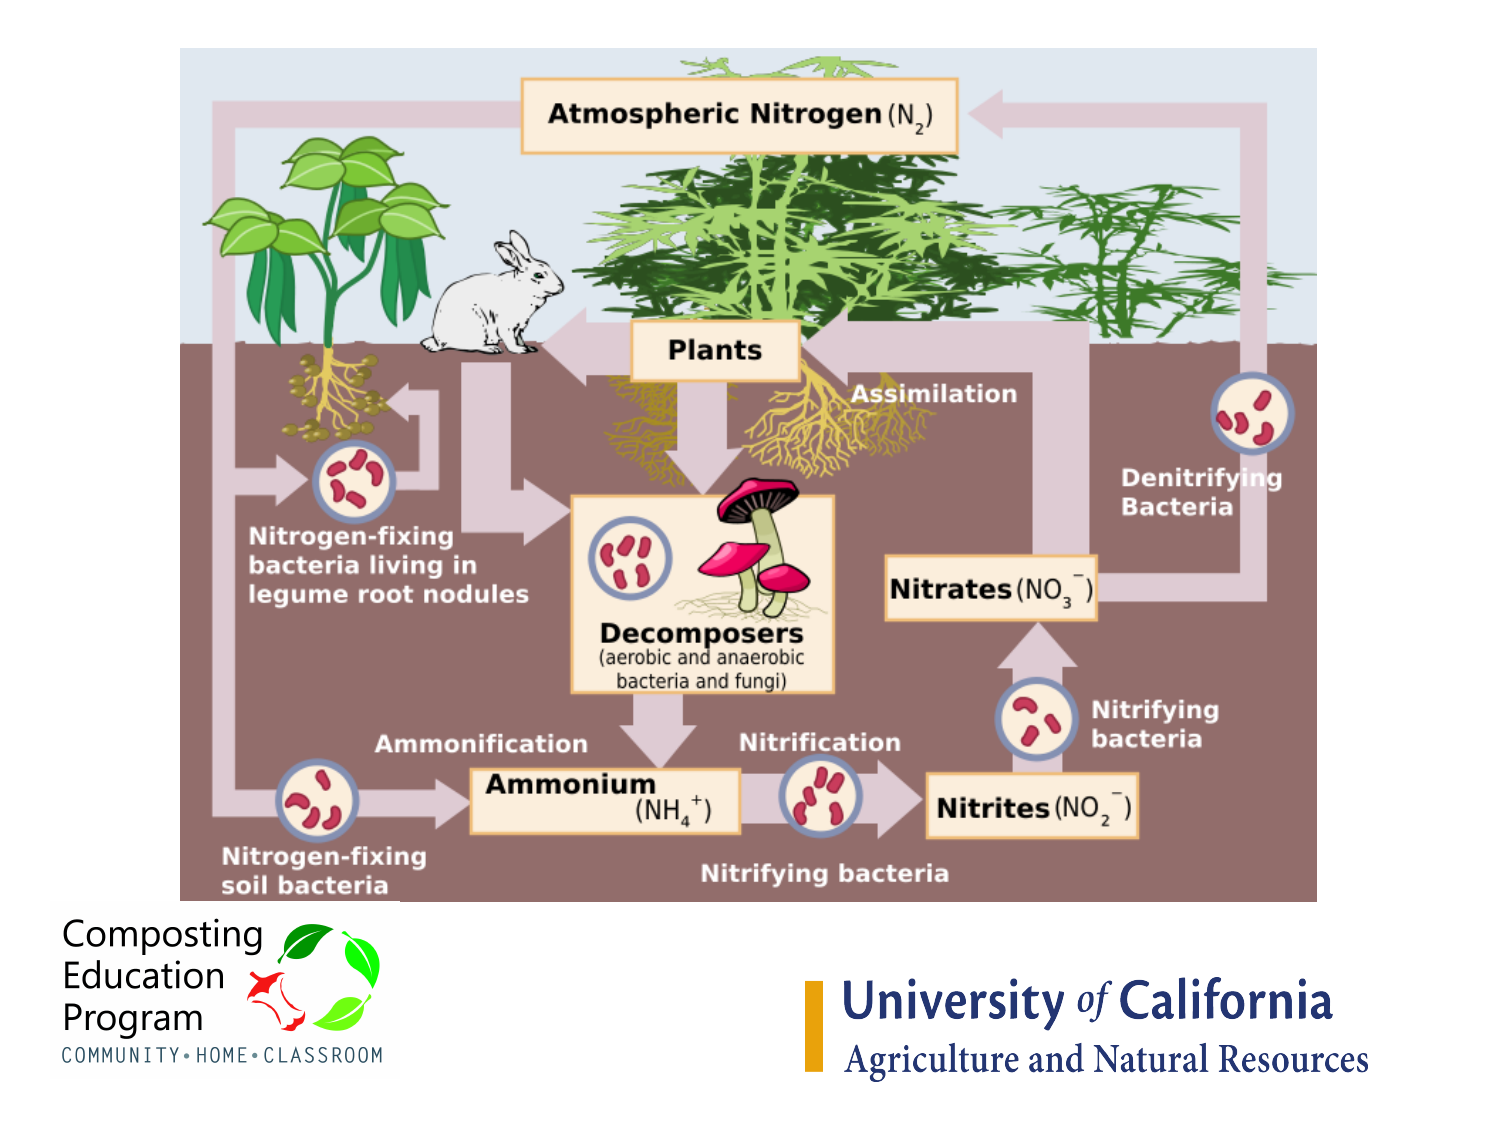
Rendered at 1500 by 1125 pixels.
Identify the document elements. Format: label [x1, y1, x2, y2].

picture [49, 48, 1318, 1079]
picture [805, 977, 1368, 1082]
